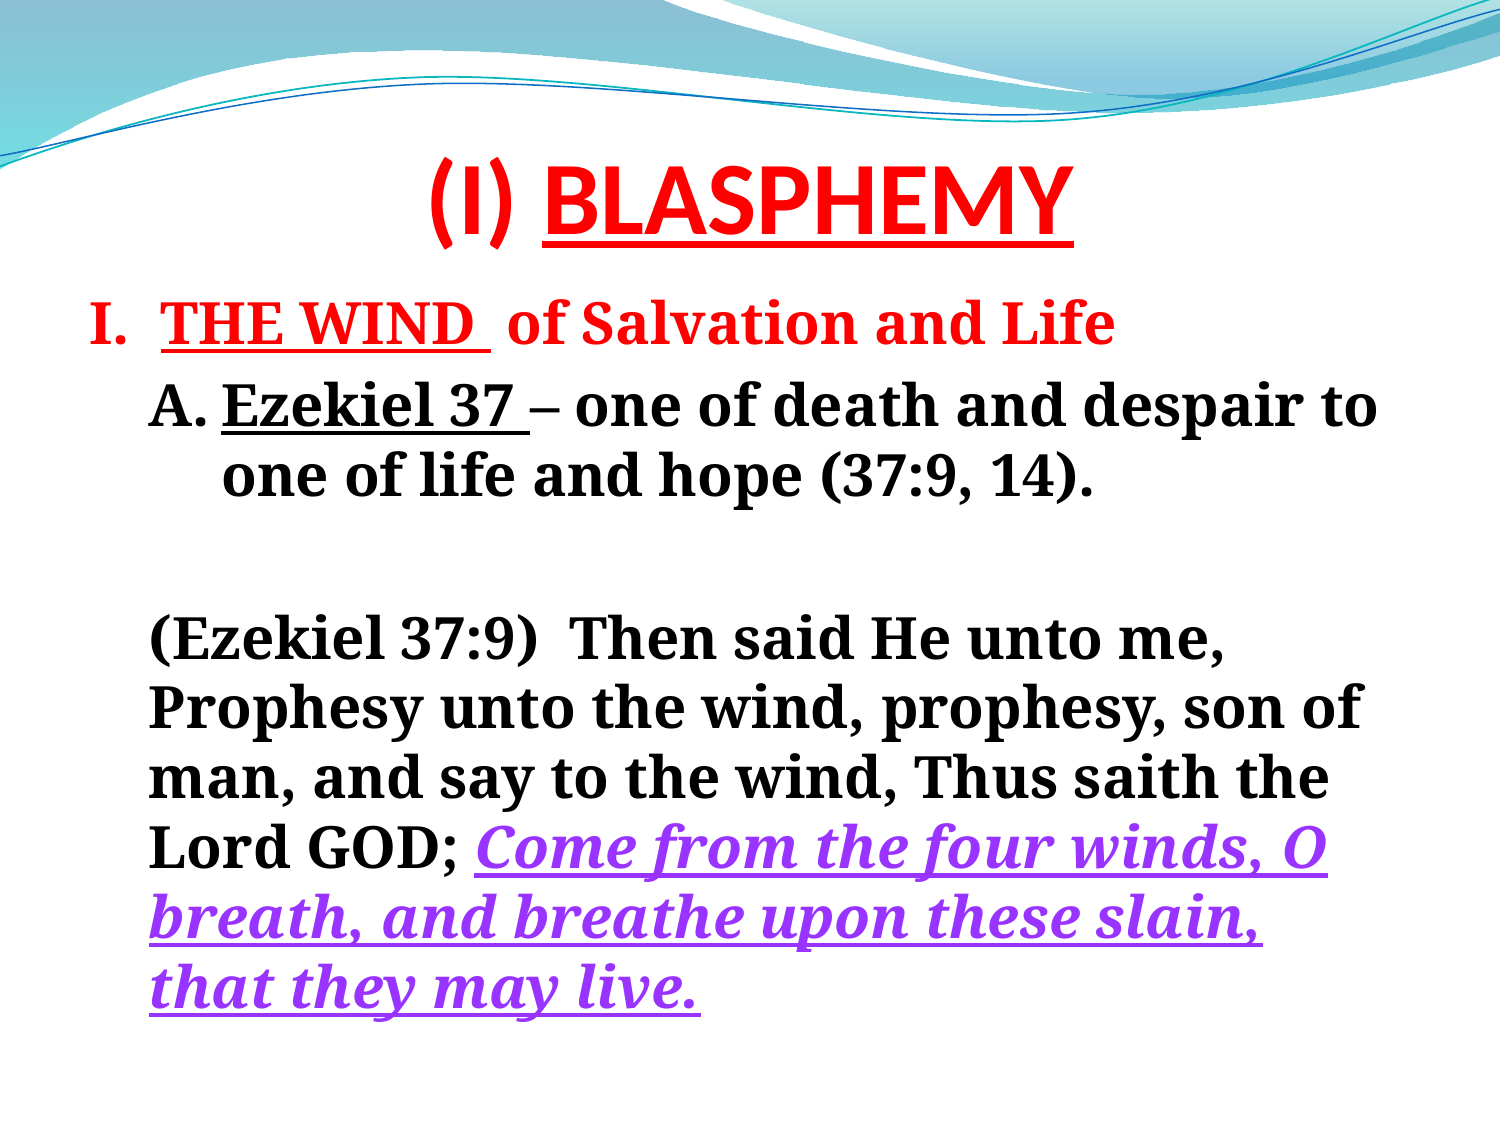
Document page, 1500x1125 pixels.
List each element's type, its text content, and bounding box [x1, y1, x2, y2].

list I. THE WIND of Salvation and Life A. Ezekiel 37 – one of death and despair to one of life and hope (37:9, 14). (Ezekiel 37:9) Then said He unto me, Prophesy unto the wind, prophesy, son of man, and say to the wind, Thus saith the Lord GOD; Come from the four winds, O breath, and breathe upon these slain, that they may live. [75, 278, 1400, 1038]
title (I) BLASPHEMY [75, 78, 1425, 256]
